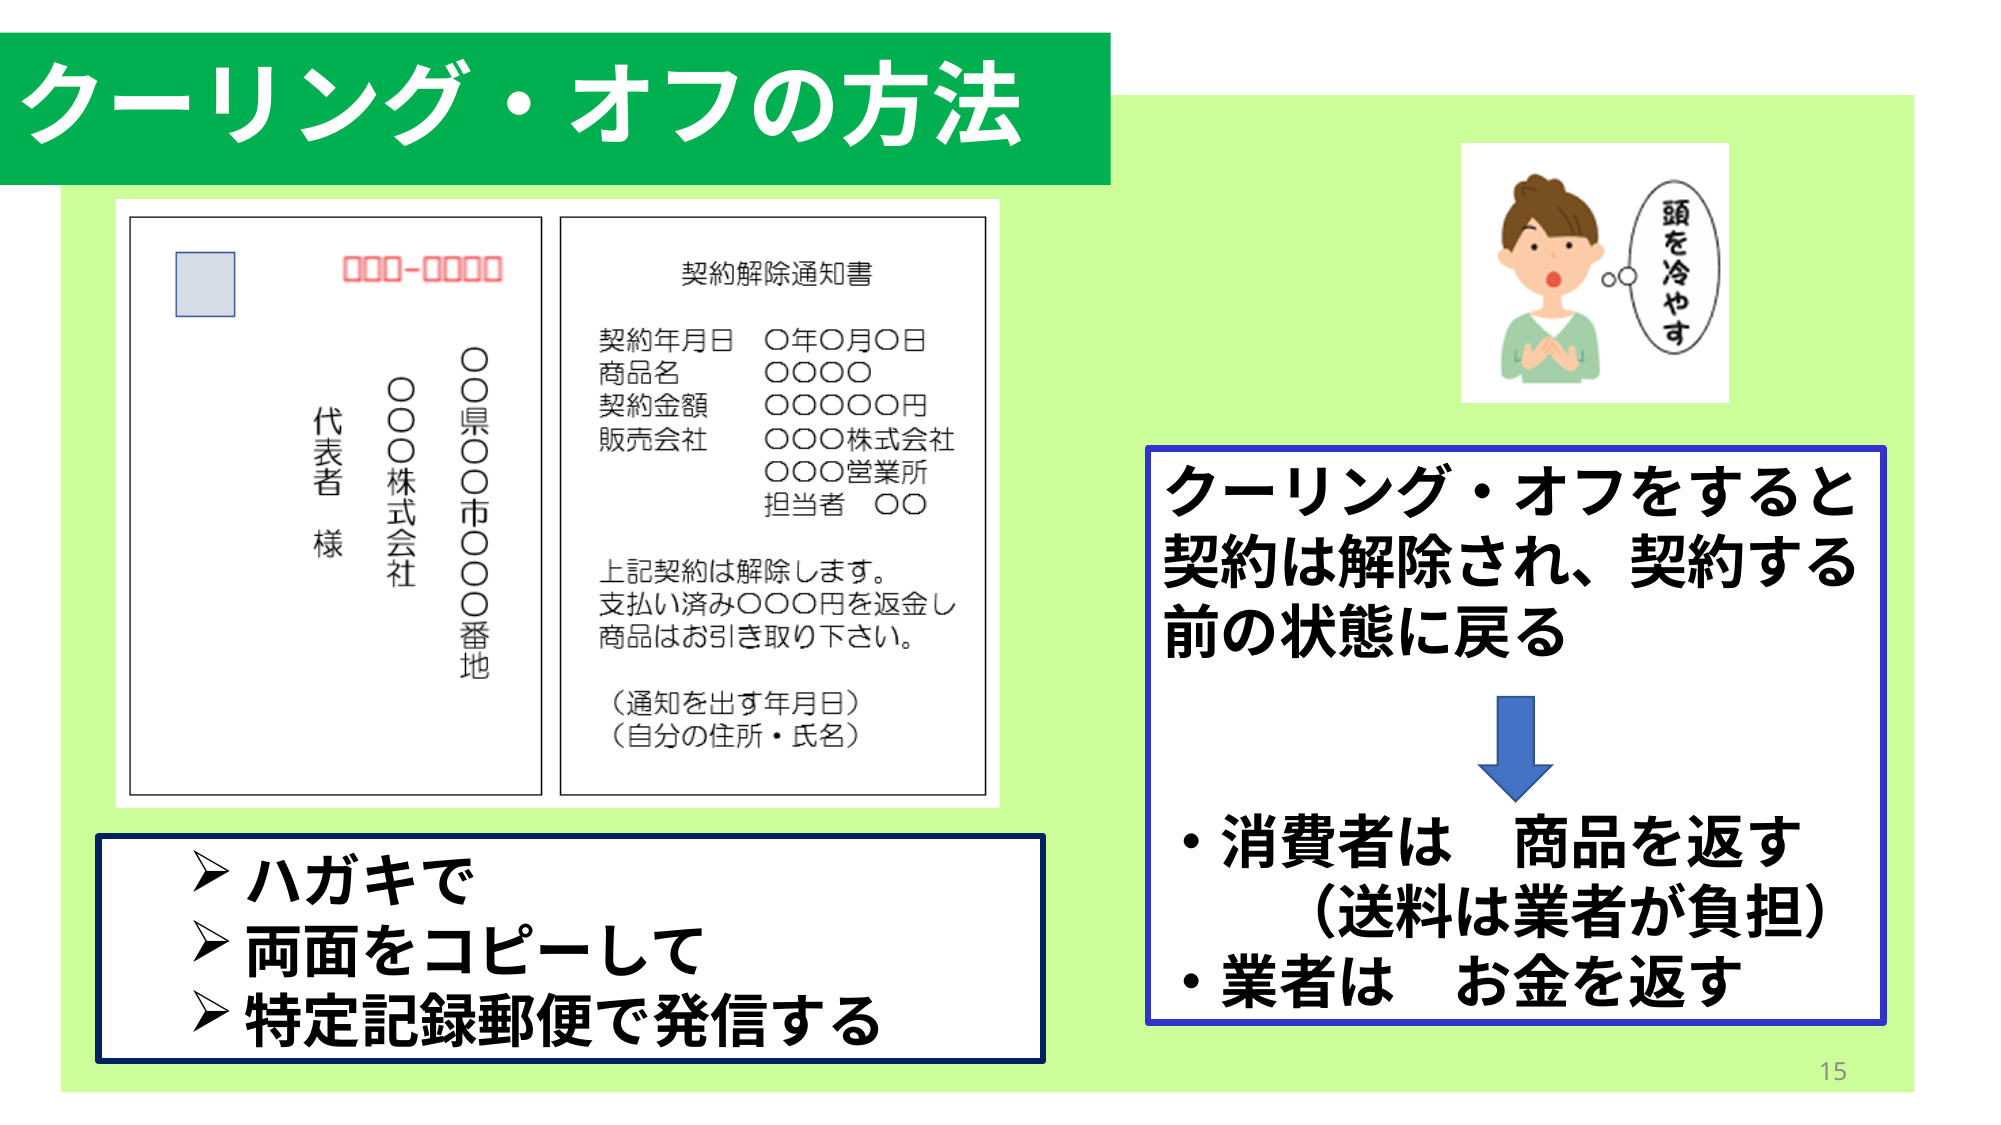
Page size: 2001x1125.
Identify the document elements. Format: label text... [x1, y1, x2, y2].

picture [1461, 143, 1729, 403]
text_box [60, 95, 1915, 1093]
text_box ハガキで 両面をコピーして 特定記録郵便で発信する [98, 836, 1043, 1061]
slide_number 15 [1412, 1042, 1863, 1103]
text_box クーリング・オフをすると 契約は解除され、契約する前の状態に戻る ・消費者は 商品を返す （送料は業者が負担） ・業者は お金を返す [1147, 448, 1884, 1023]
title クーリング・オフの方法 [0, 32, 1111, 185]
text_box [1477, 695, 1555, 803]
picture [116, 199, 1000, 808]
